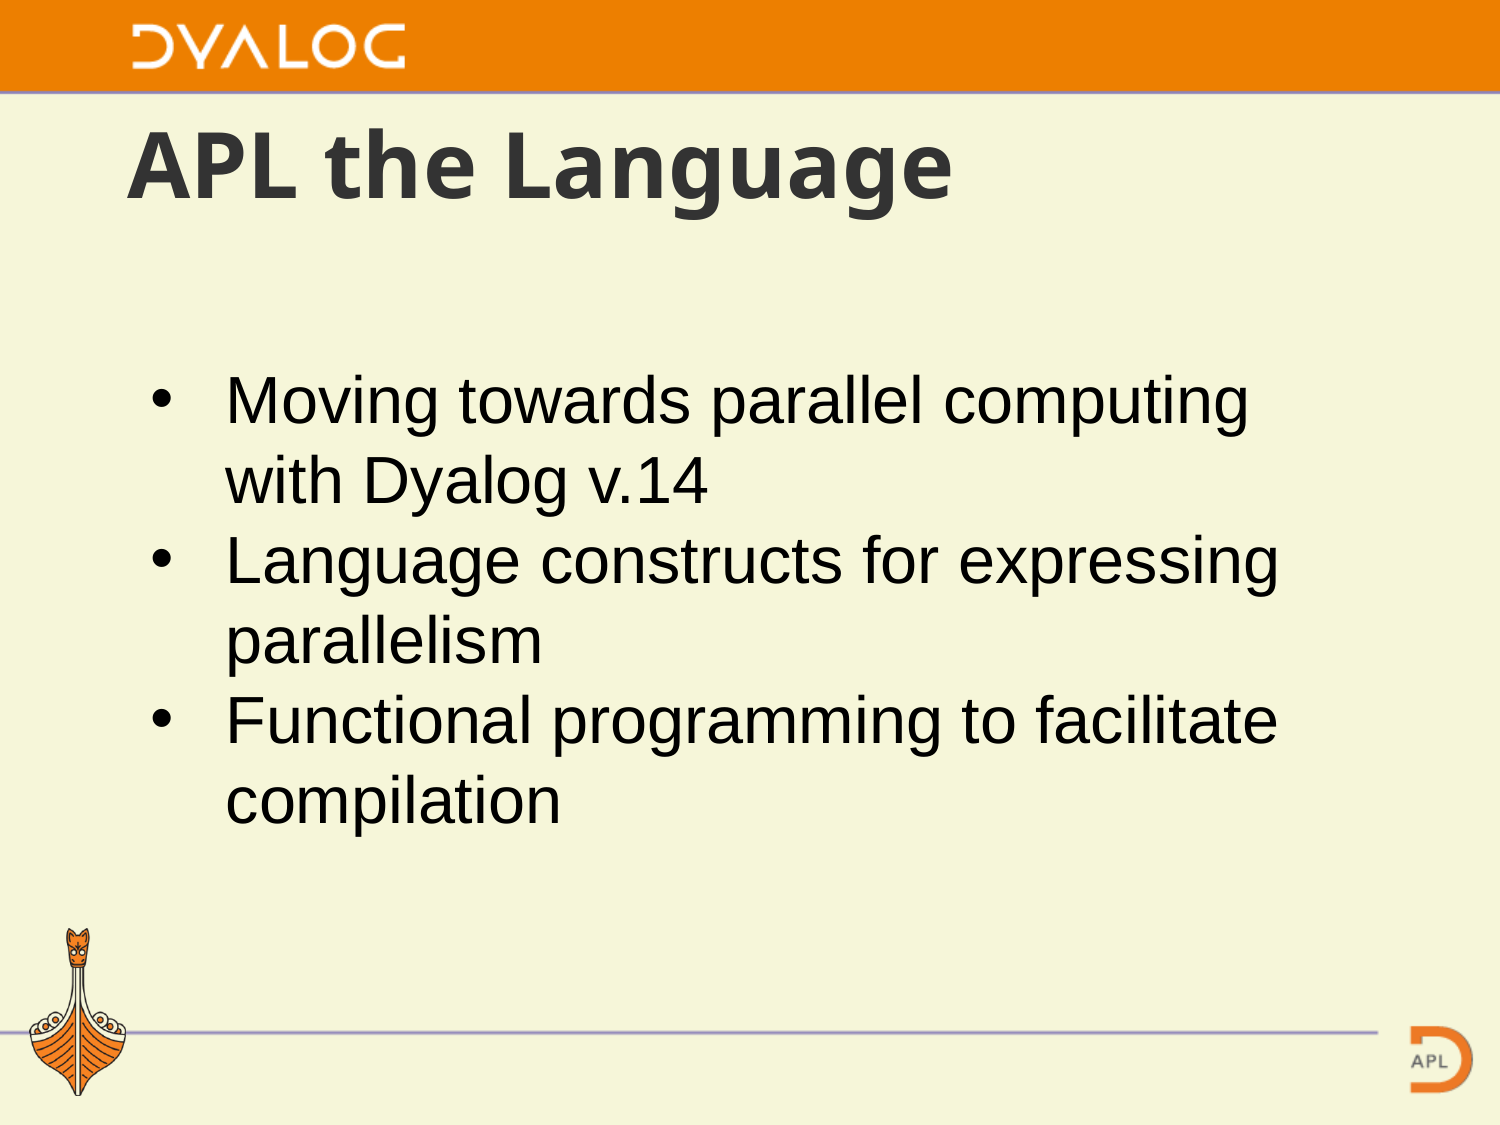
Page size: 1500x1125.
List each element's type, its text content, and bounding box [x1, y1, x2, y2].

title APL the Language [112, 99, 1388, 288]
subtitle Moving towards parallel computing with Dyalog v.14 Language constructs for expressing parallelism Functional programming to facilitate compilation [135, 349, 1340, 1008]
picture [0, 0, 1500, 1125]
